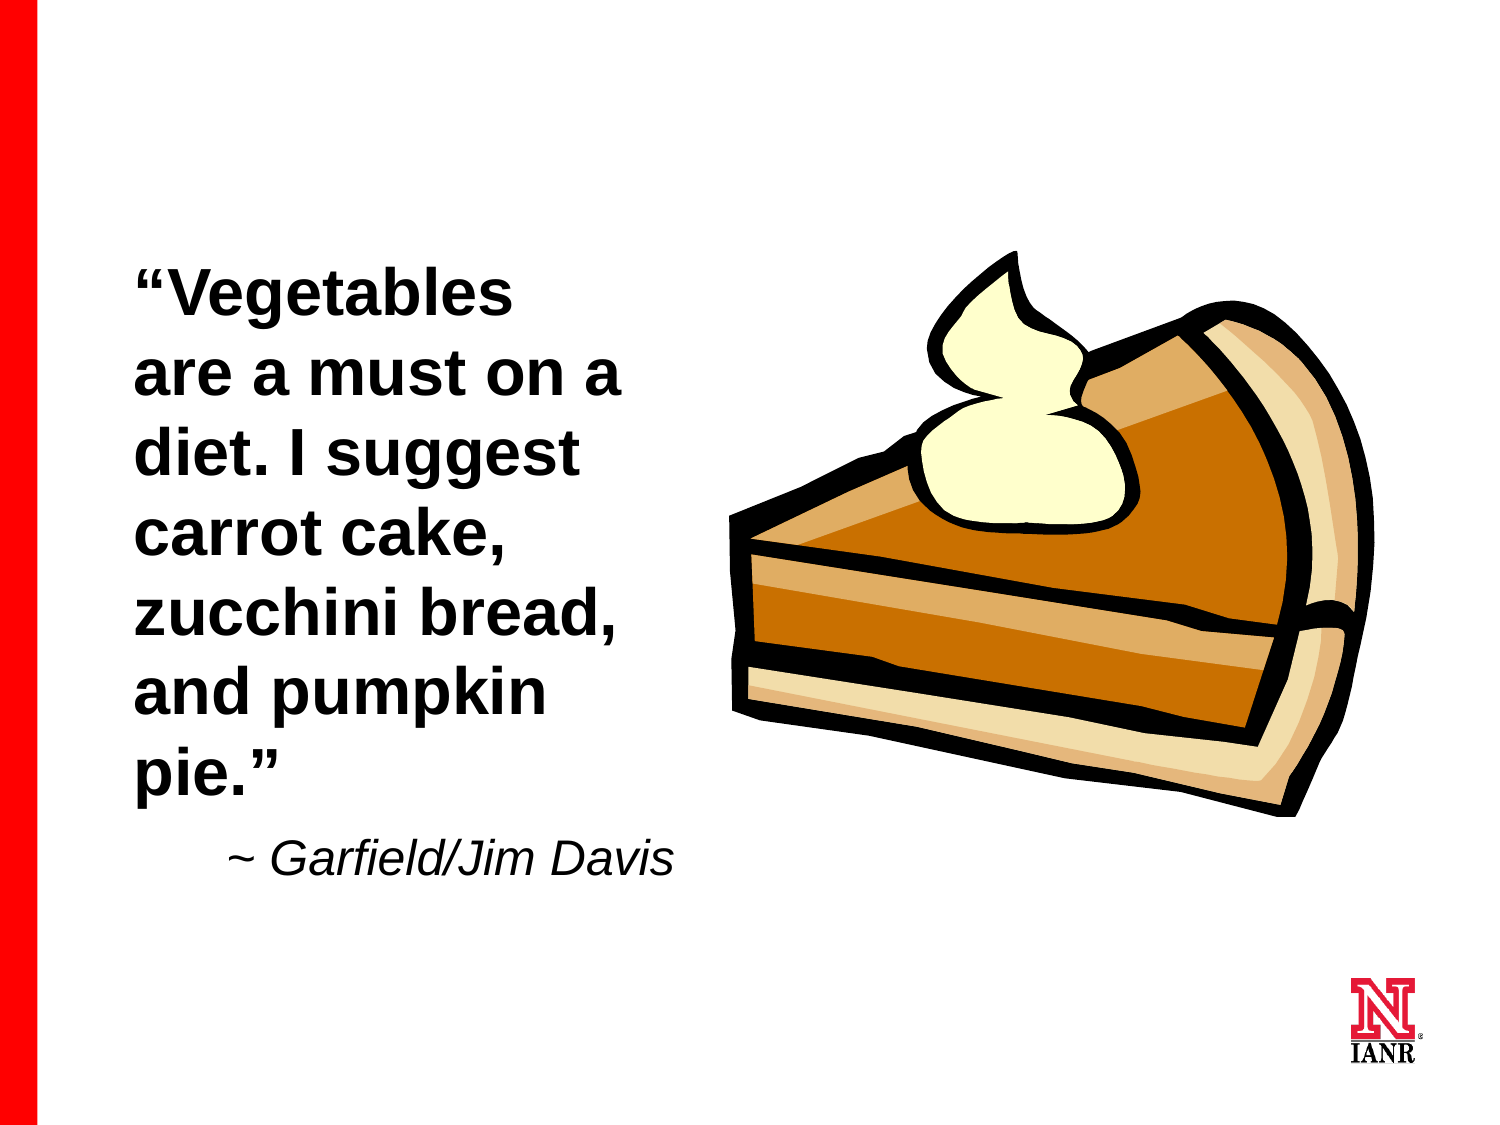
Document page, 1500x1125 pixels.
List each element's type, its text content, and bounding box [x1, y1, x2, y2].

picture [1351, 978, 1423, 1064]
list “Vegetables are a must on a diet. I suggest carrot cake, zucchini bread, and pumpkin pie.” ~ Garfield/Jim Davis [62, 241, 725, 984]
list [728, 241, 1392, 817]
